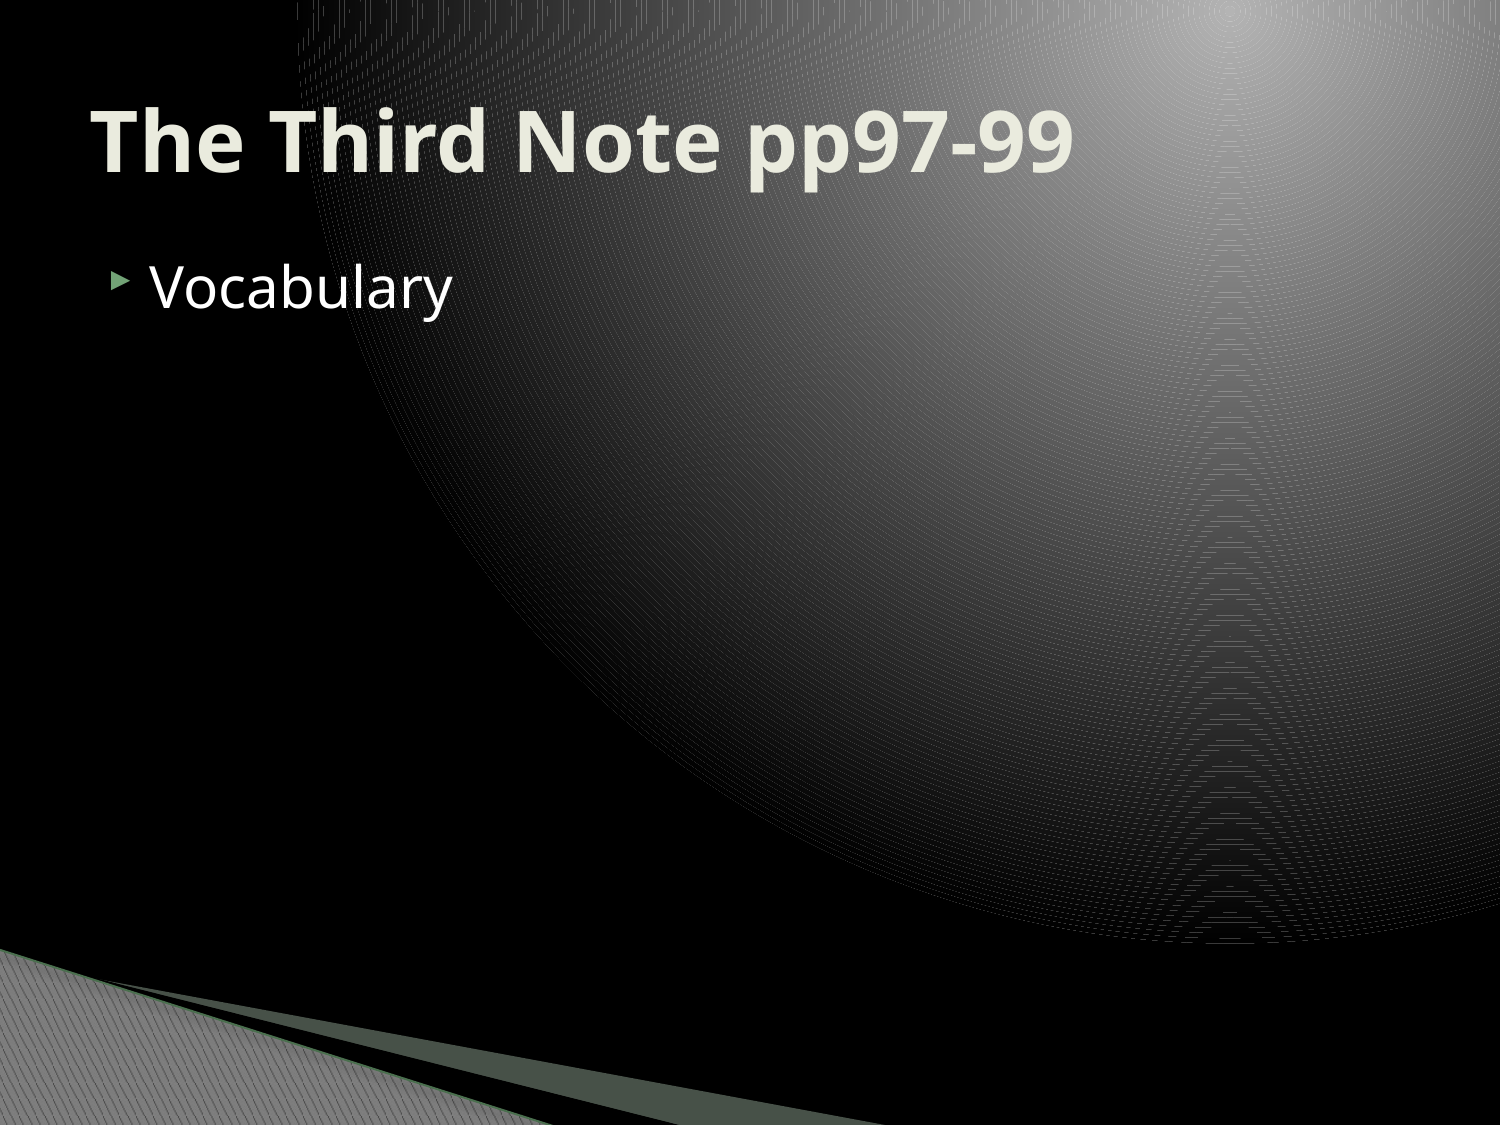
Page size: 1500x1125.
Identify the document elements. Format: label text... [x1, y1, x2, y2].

picture [0, 952, 543, 1125]
list Vocabulary [75, 243, 738, 986]
title The Third Note pp97-99 [75, 45, 1425, 233]
